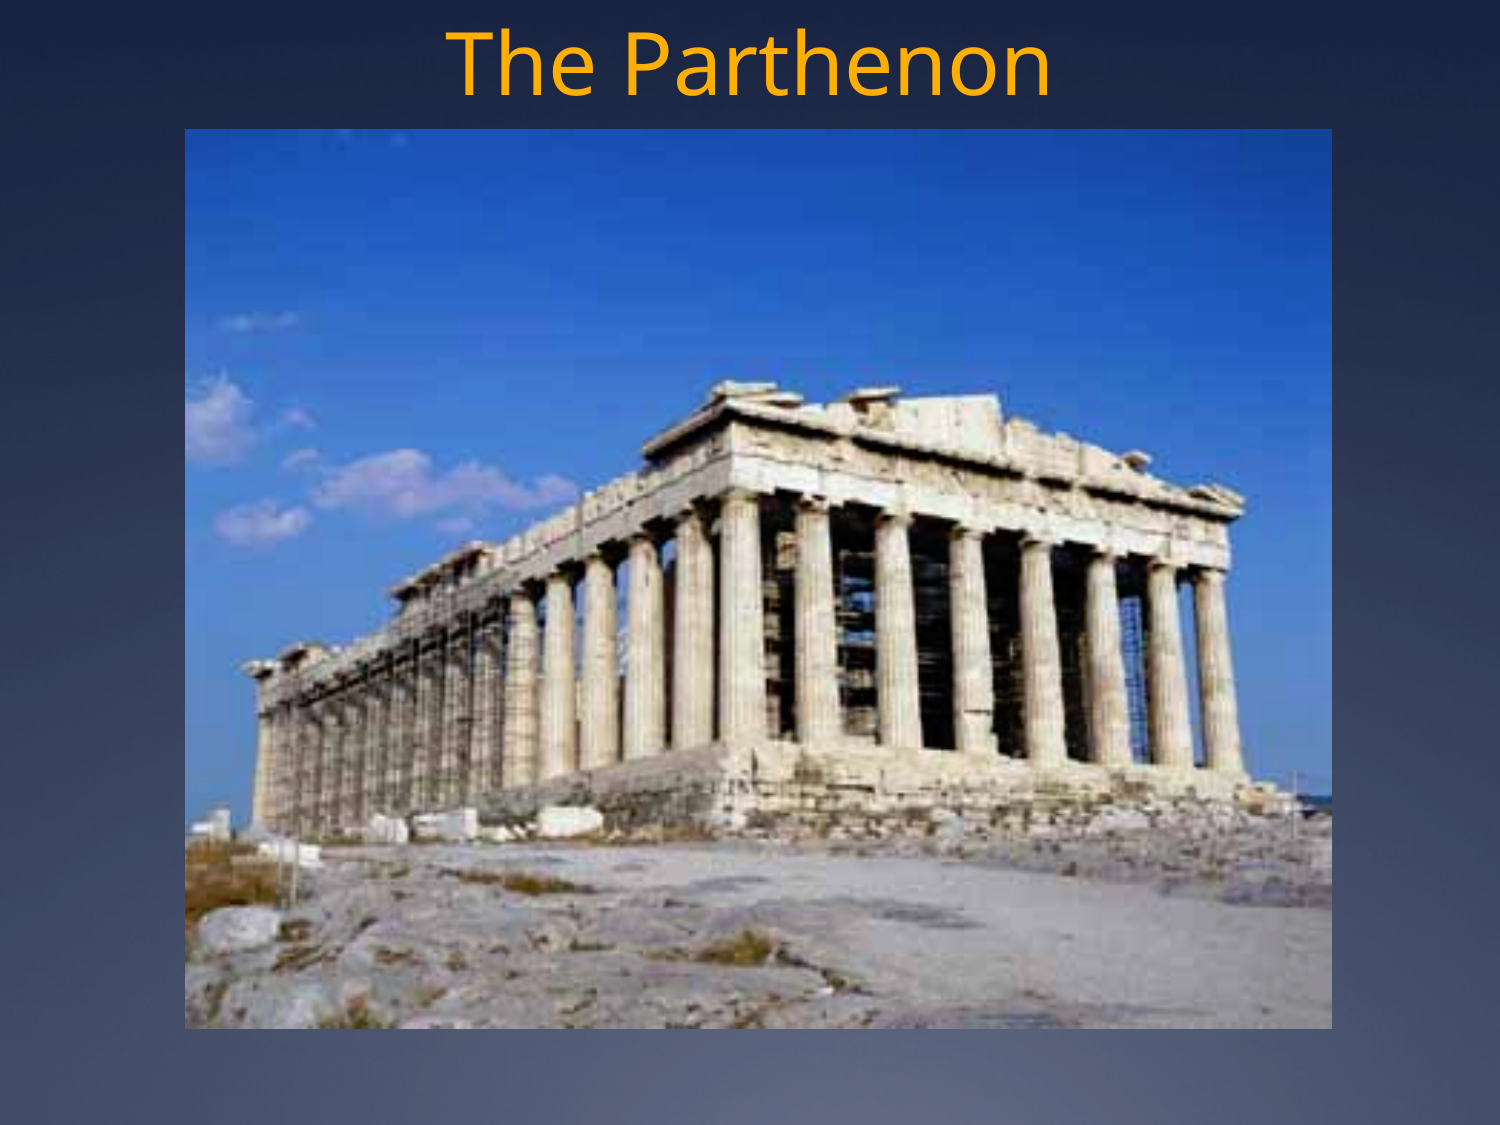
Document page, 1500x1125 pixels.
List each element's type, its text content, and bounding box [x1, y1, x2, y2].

picture [184, 128, 1333, 1030]
title The Parthenon [100, 0, 1400, 130]
